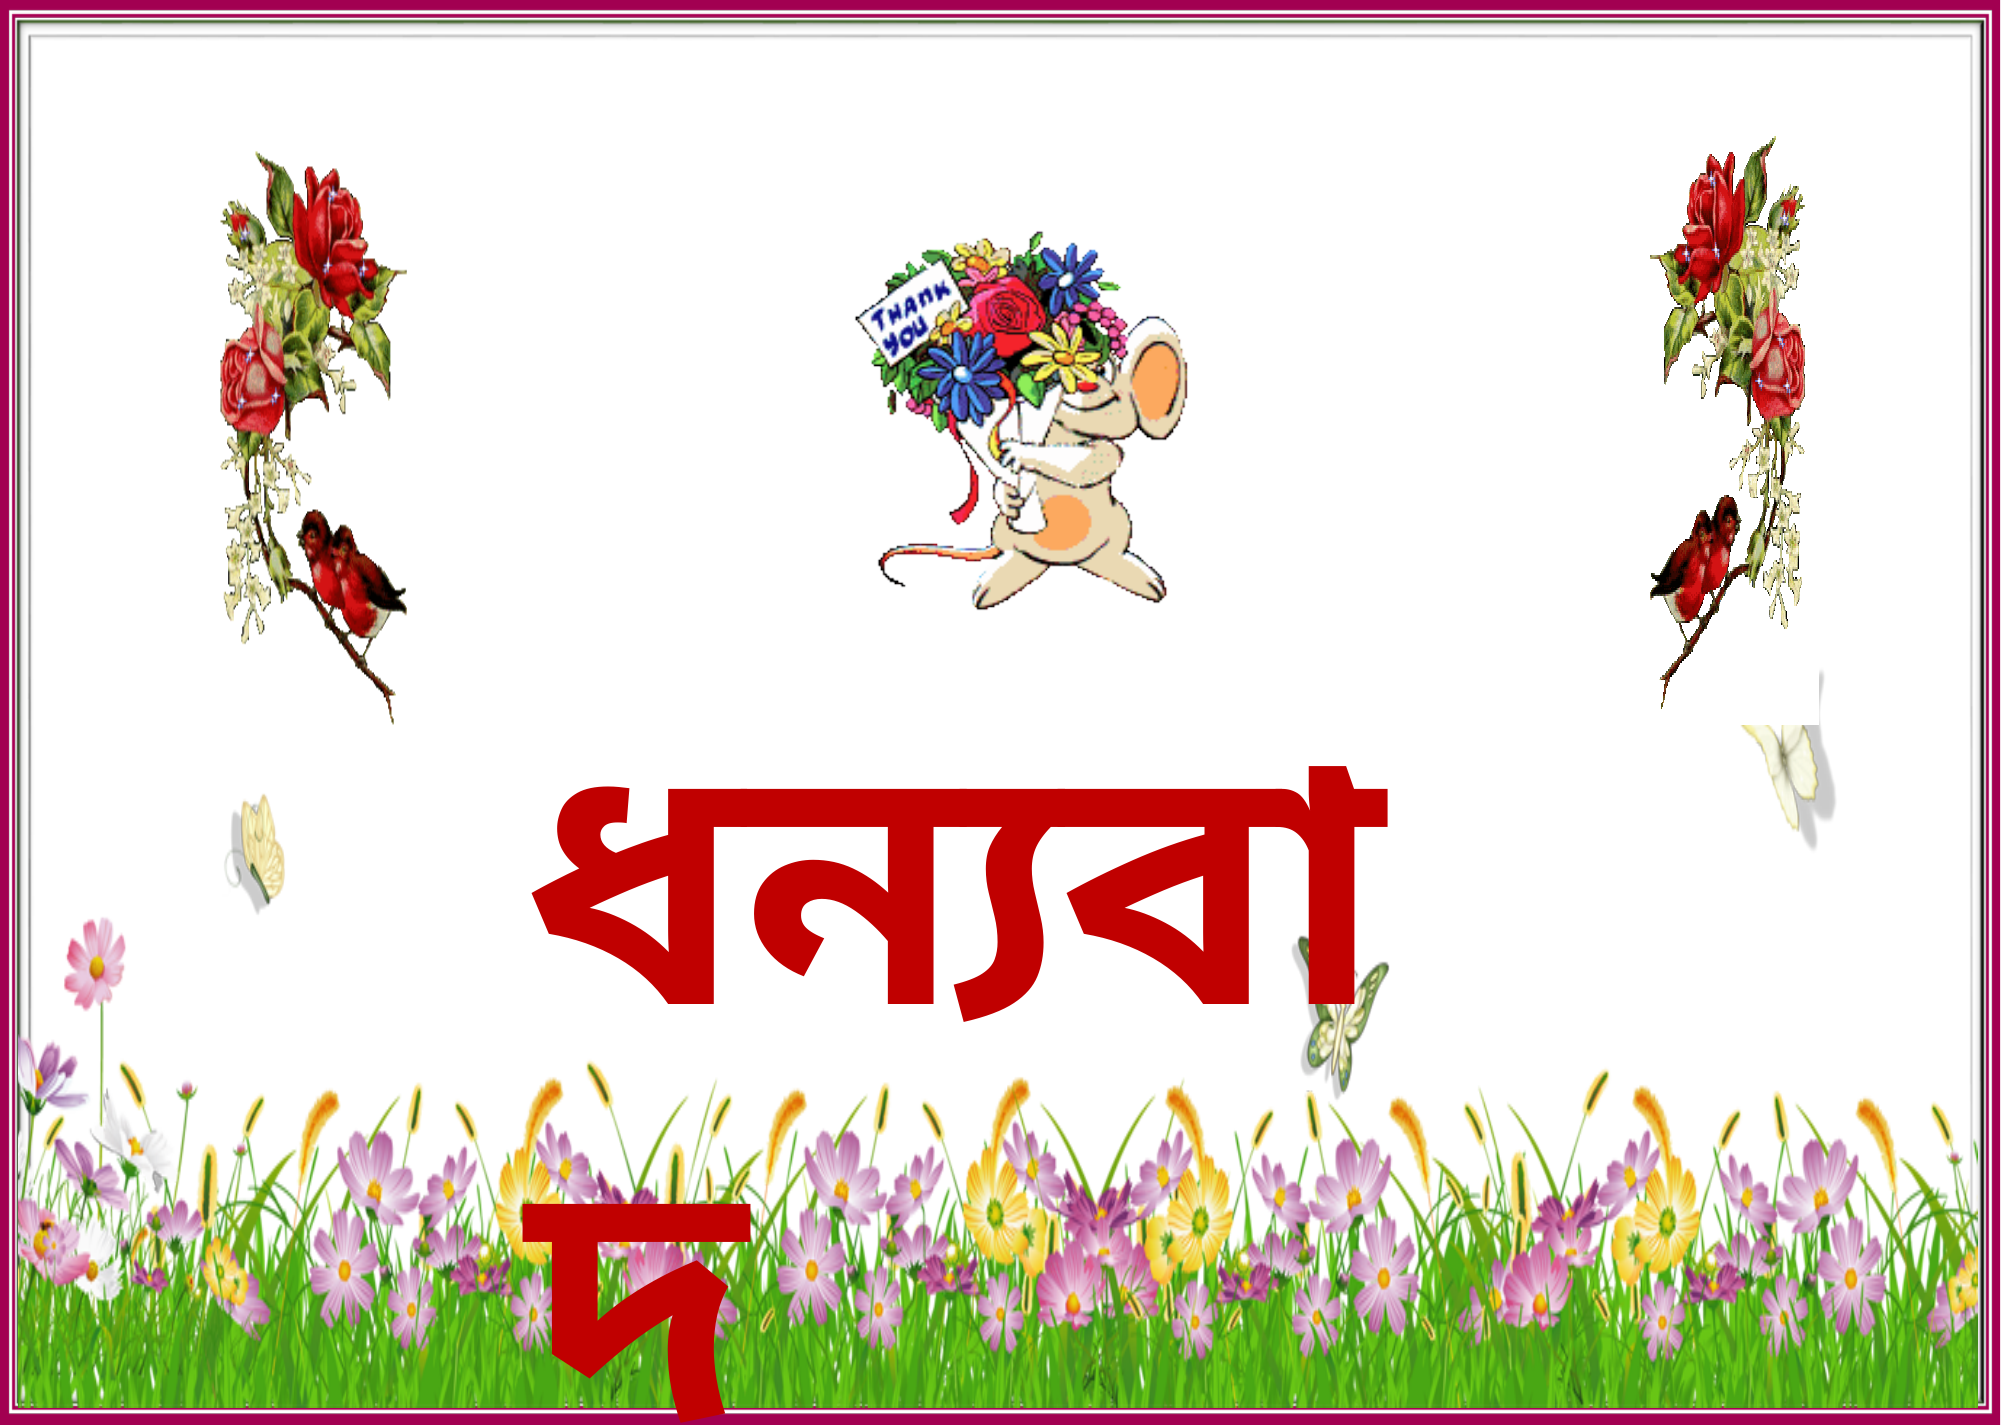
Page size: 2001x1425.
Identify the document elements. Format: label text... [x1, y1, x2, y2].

picture [0, 0, 2001, 1425]
text_box ধন্যবাদ [511, 1408, 1484, 1425]
